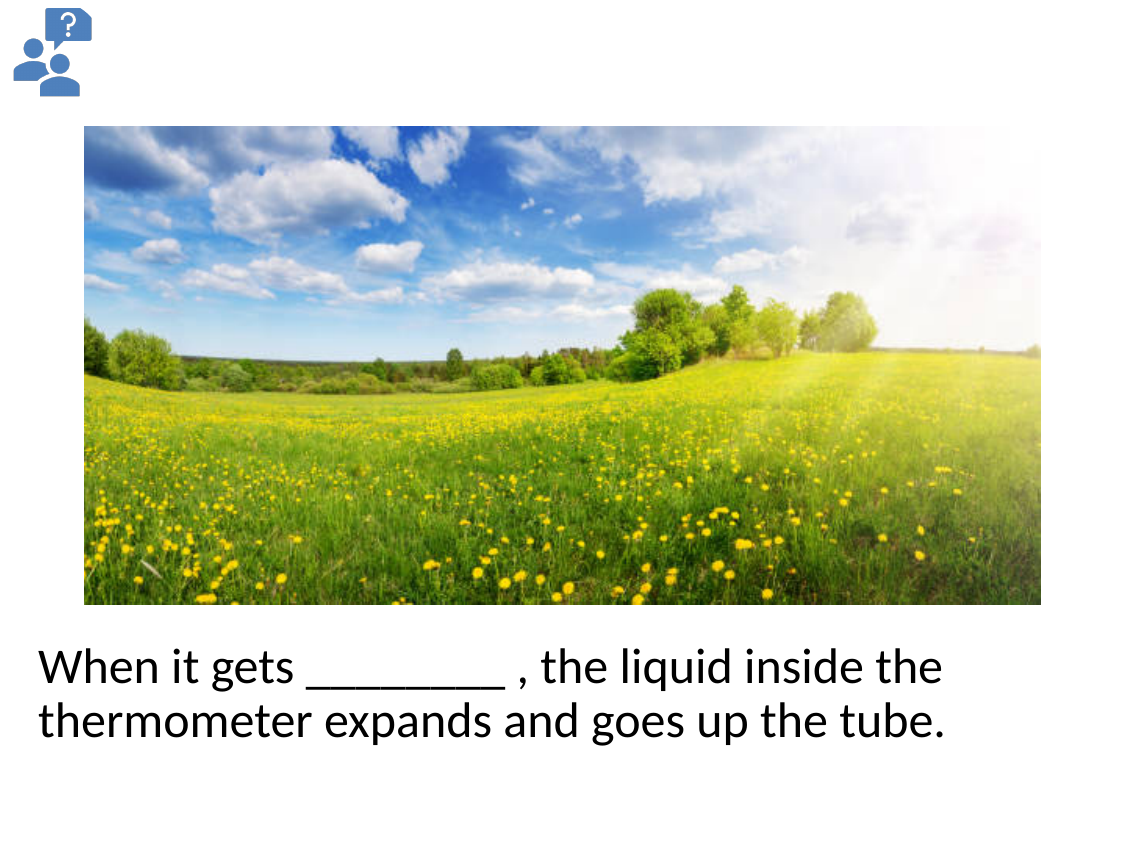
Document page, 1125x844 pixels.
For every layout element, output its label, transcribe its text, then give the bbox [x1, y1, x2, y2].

text_box When it gets ________ , the liquid inside the thermometer expands and goes up the tube. [23, 592, 1102, 798]
picture [84, 126, 1041, 605]
text_box [0, 0, 105, 105]
